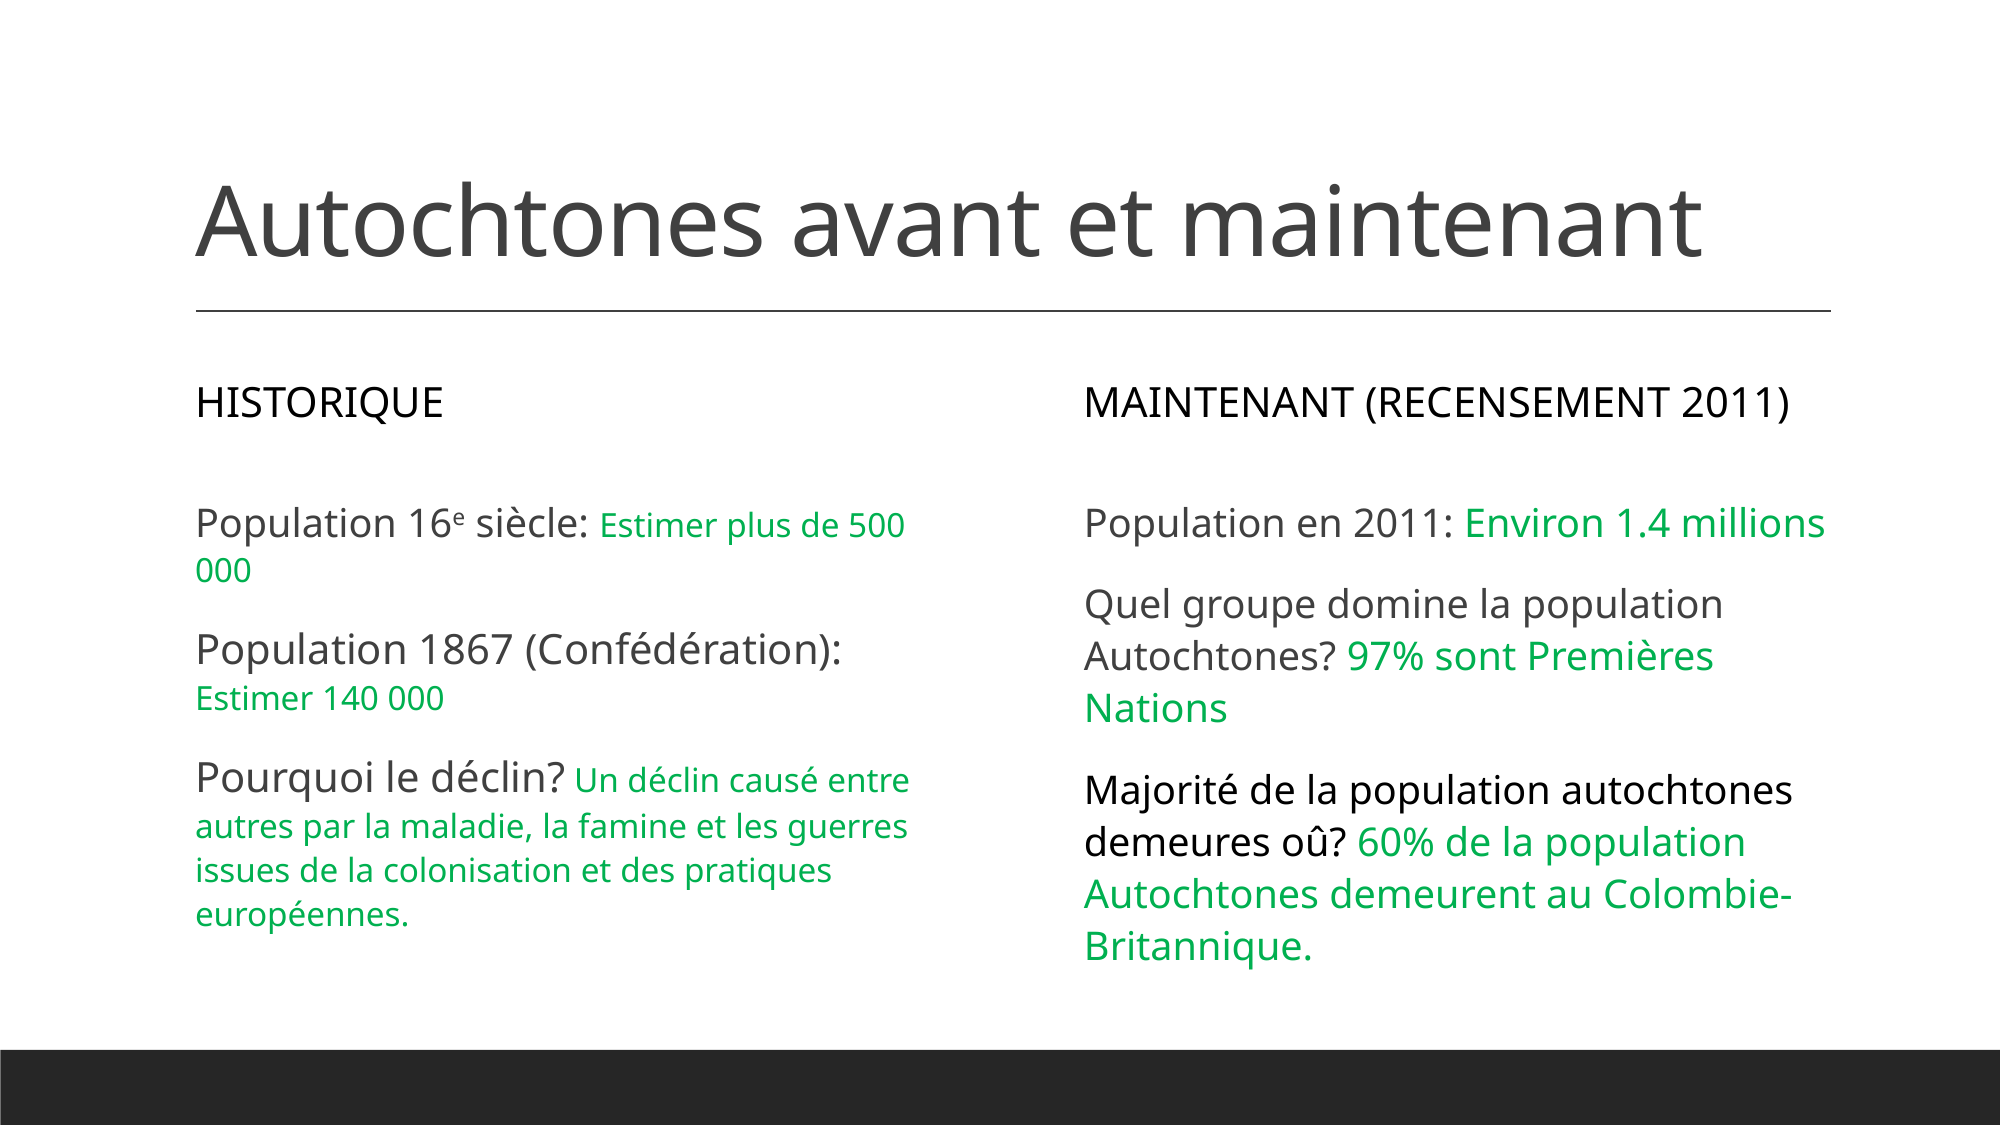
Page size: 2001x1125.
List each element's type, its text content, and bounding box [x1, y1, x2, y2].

list Population 16e siècle: Estimer plus de 500 000 Population 1867 (Confédération): Estimer 140 000 Pourquoi le déclin? Un déclin causé entre autres par la maladie, la famine et les guerres issues de la colonisation et des pratiques européennes. [180, 485, 942, 963]
list Historique [180, 337, 942, 459]
list Population en 2011: Environ 1.4 millions Quel groupe domine la population Autochtones? 97% sont Premières Nations Majorité de la population autochtones demeures oû? 60% de la population Autochtones demeurent au Colombie- Britannique. [1068, 485, 1830, 963]
list Maintenant (Recensement 2011) [1068, 337, 1830, 459]
title Autochtones avant et maintenant [180, 47, 1830, 285]
